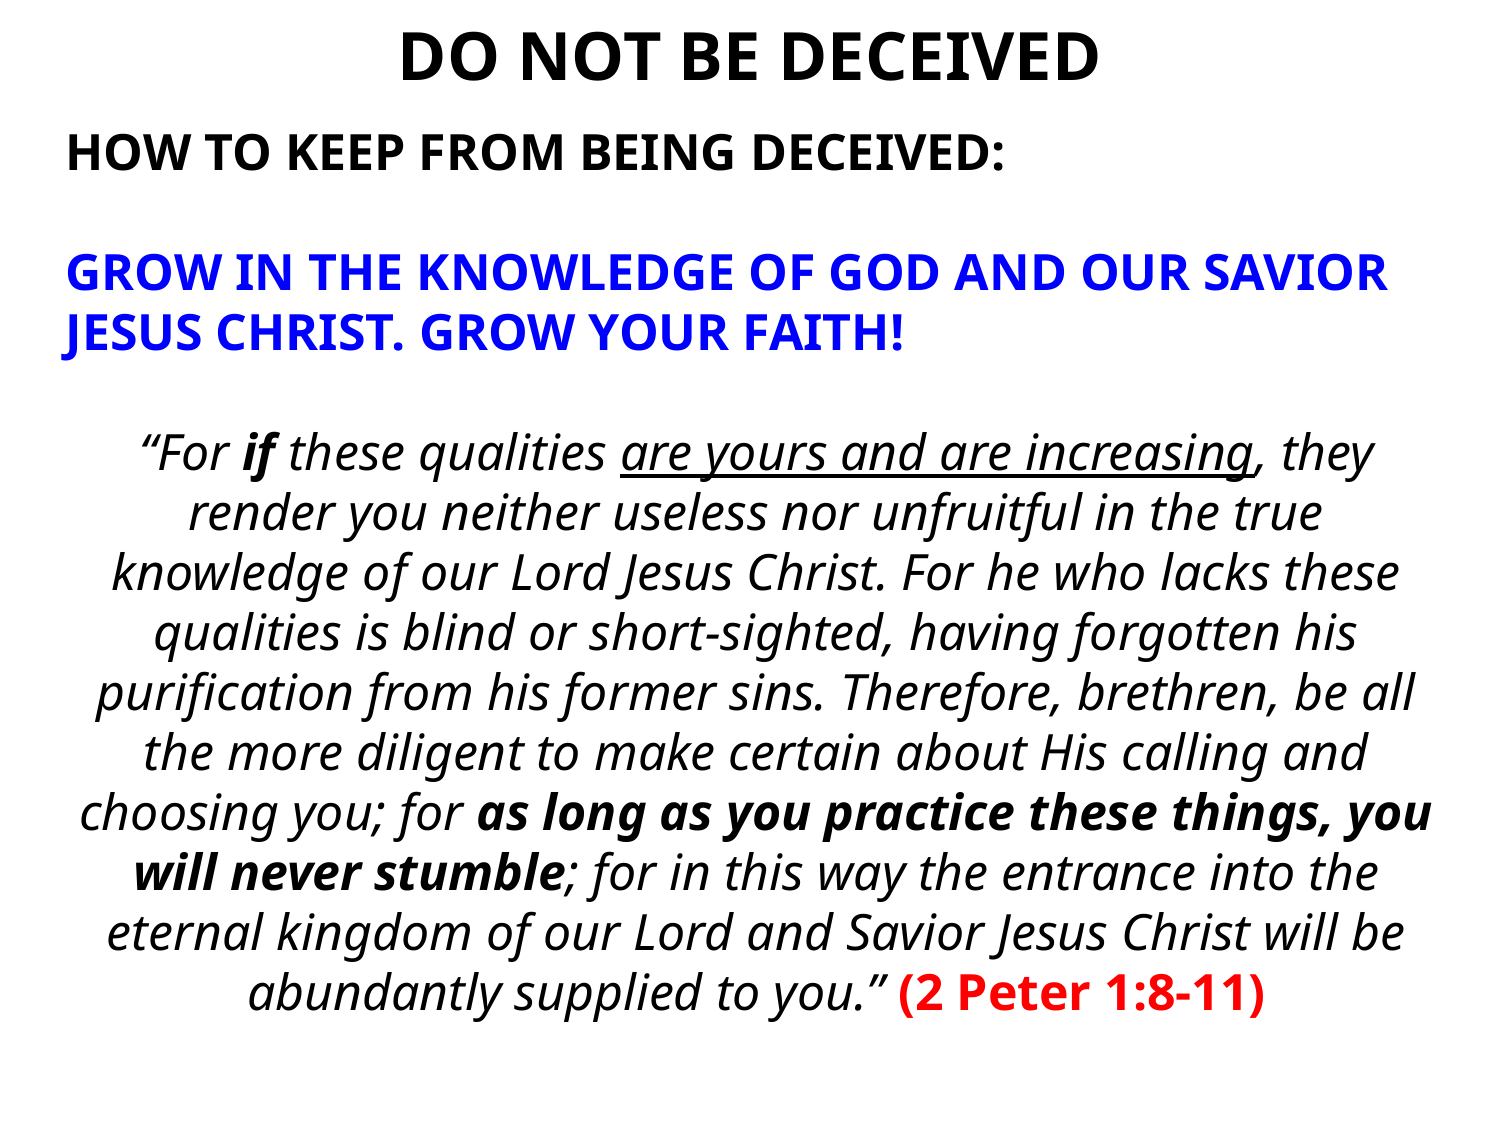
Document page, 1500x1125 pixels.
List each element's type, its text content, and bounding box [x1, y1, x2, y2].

text_box HOW TO KEEP FROM BEING DECEIVED: GROW IN THE KNOWLEDGE OF GOD AND OUR SAVIOR JESUS CHRIST. GROW YOUR FAITH! “For if these qualities are yours and are increasing, they render you neither useless nor unfruitful in the true knowledge of our Lord Jesus Christ. For he who lacks these qualities is blind or short-sighted, having forgotten his purification from his former sins. Therefore, brethren, be all the more diligent to make certain about His calling and choosing you; for as long as you practice these things, you will never stumble; for in this way the entrance into the eternal kingdom of our Lord and Savior Jesus Christ will be abundantly supplied to you.” (2 Peter 1:8-11) [50, 112, 1463, 1113]
text_box DO NOT BE DECEIVED [62, 6, 1438, 119]
